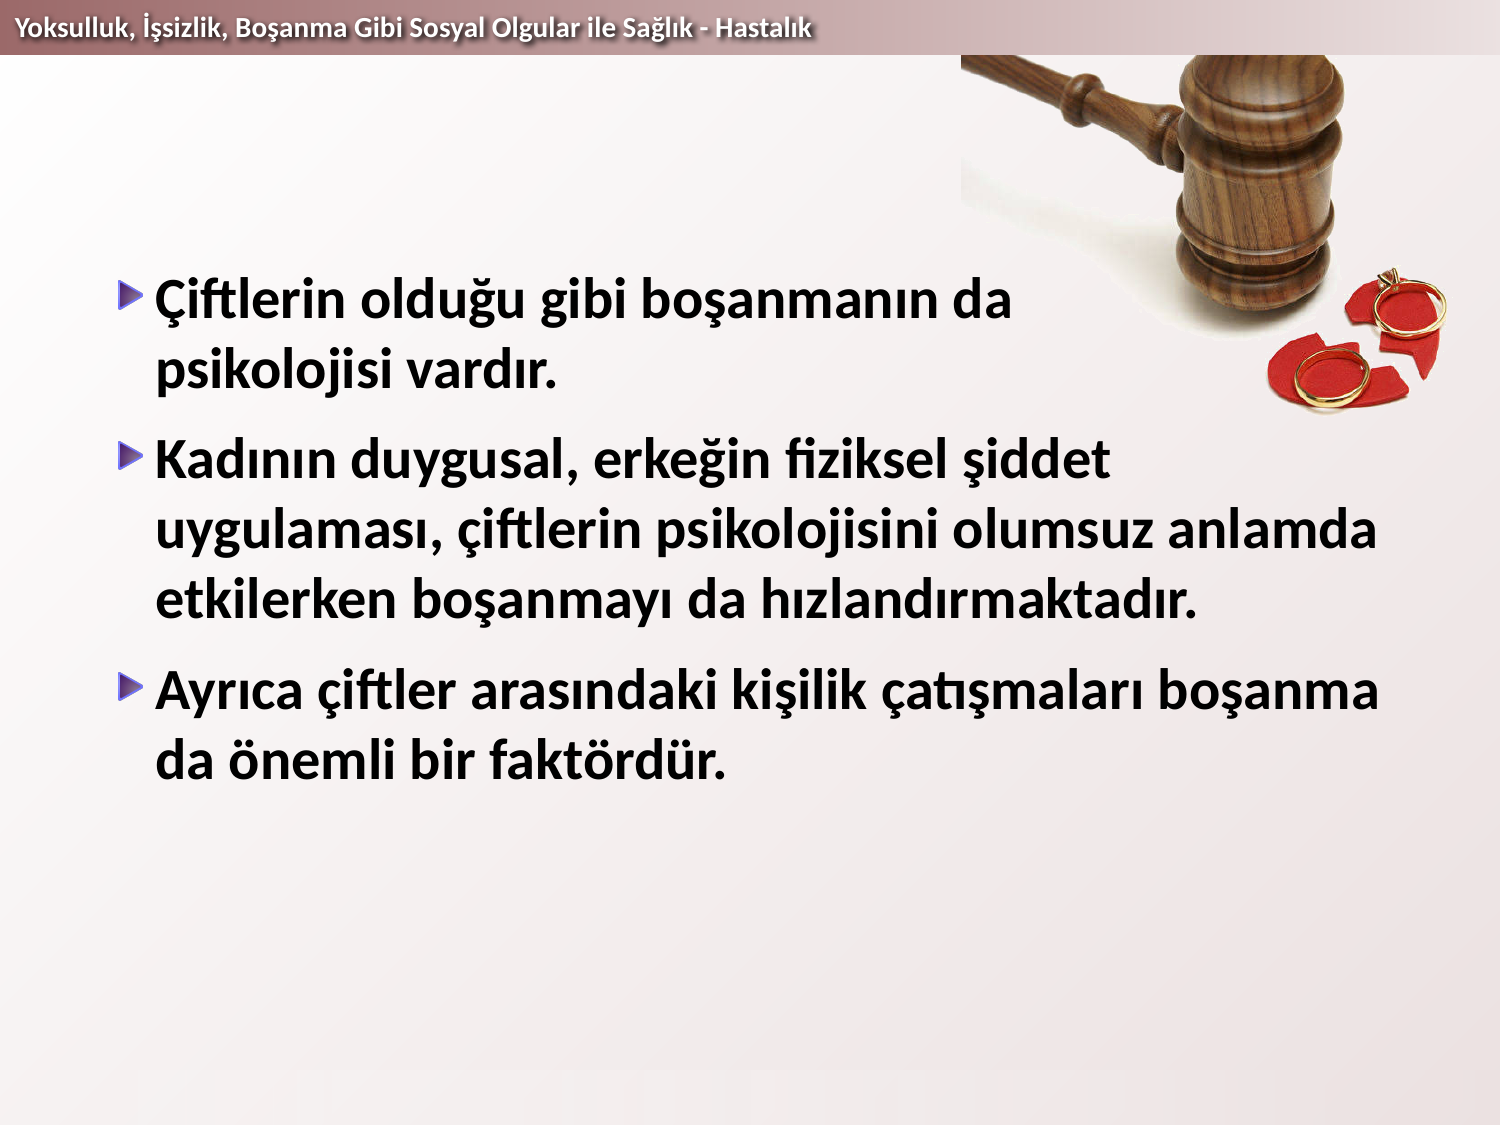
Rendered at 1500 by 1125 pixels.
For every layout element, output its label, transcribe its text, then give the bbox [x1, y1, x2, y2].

picture [118, 280, 143, 310]
list Çiftlerin olduğu gibi boşanmanın da psikolojisi vardır. Kadının duygusal, erkeğin fiziksel şiddet uygulaması, çiftlerin psikolojisini olumsuz anlamda etkilerken boşanmayı da hızlandırmaktadır. Ayrıca çiftler arasındaki kişilik çatışmaları boşanma da önemli bir faktördür. [103, 252, 1397, 884]
picture [961, 55, 1463, 417]
picture [118, 441, 143, 470]
picture [118, 672, 143, 701]
